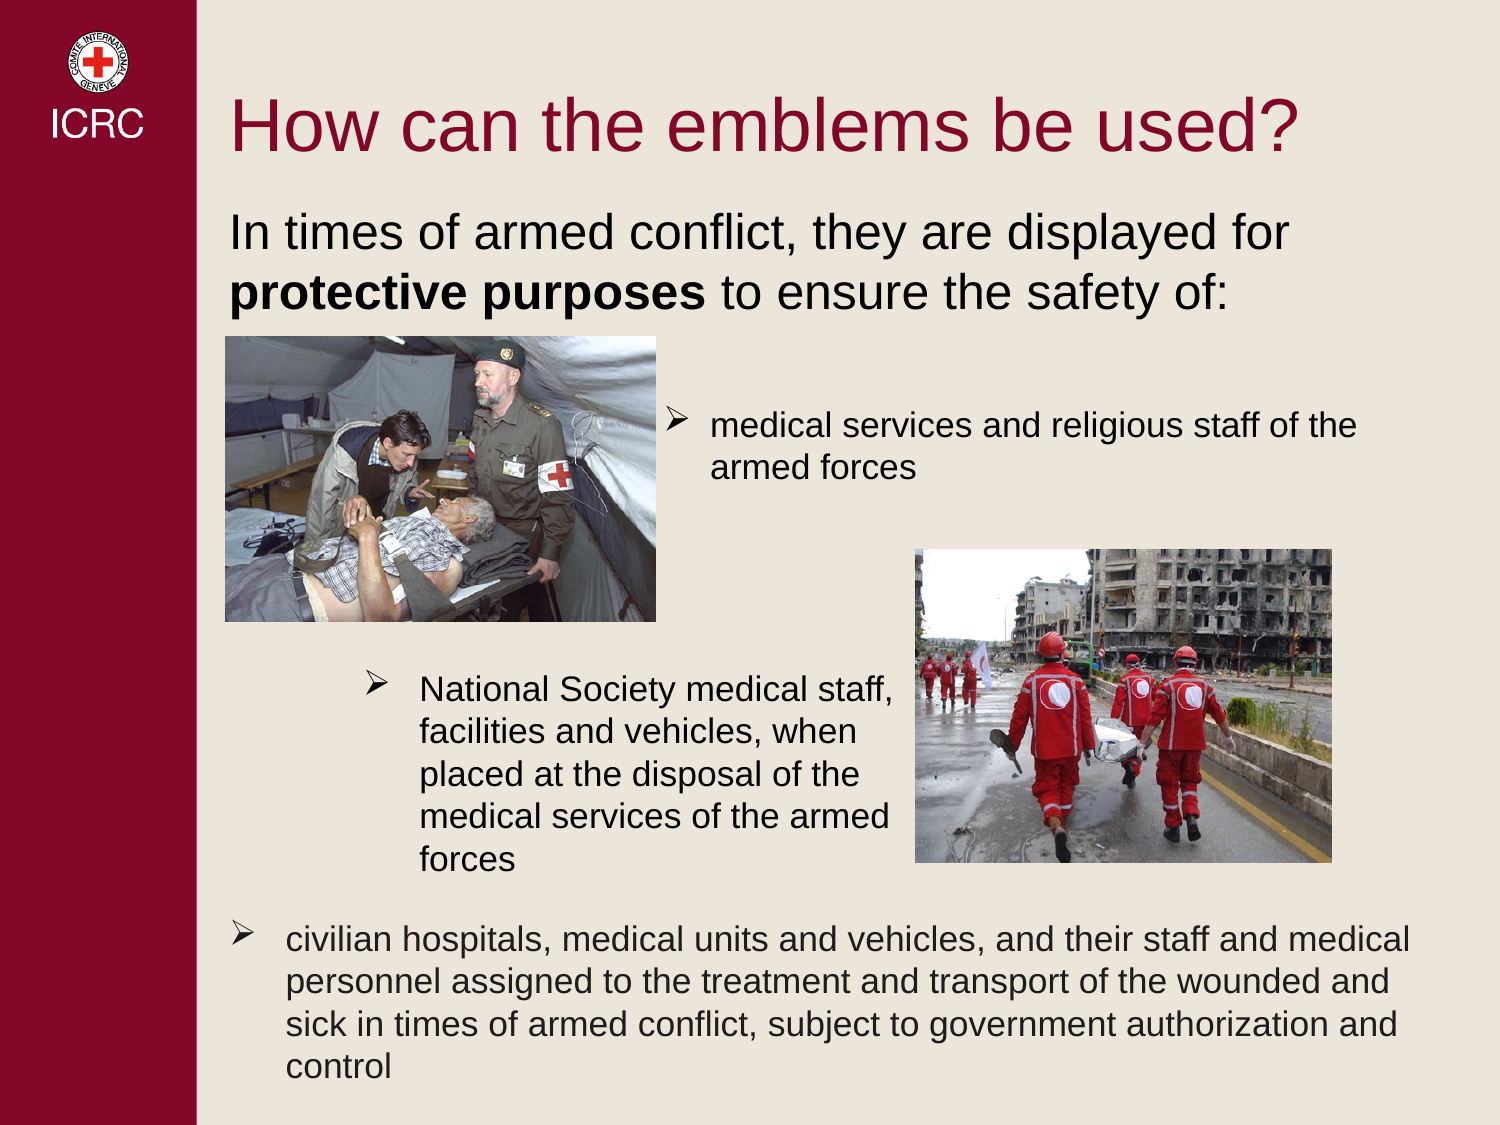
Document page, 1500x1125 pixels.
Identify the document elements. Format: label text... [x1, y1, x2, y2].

picture [225, 335, 656, 622]
list civilian hospitals, medical units and vehicles, and their staff and medical personnel assigned to the treatment and transport of the wounded and sick in times of armed conflict, subject to government authorization and control [214, 908, 1473, 1125]
picture [915, 549, 1333, 863]
title How can the emblems be used? [214, 73, 1409, 169]
text_box medical services and religious staff of the armed forces [661, 394, 1402, 537]
text_box In times of armed conflict, they are displayed for protective purposes to ensure the safety of: [214, 191, 1402, 327]
text_box National Society medical staff, facilities and vehicles, when placed at the disposal of the medical services of the armed forces [348, 658, 975, 886]
picture [53, 30, 143, 138]
